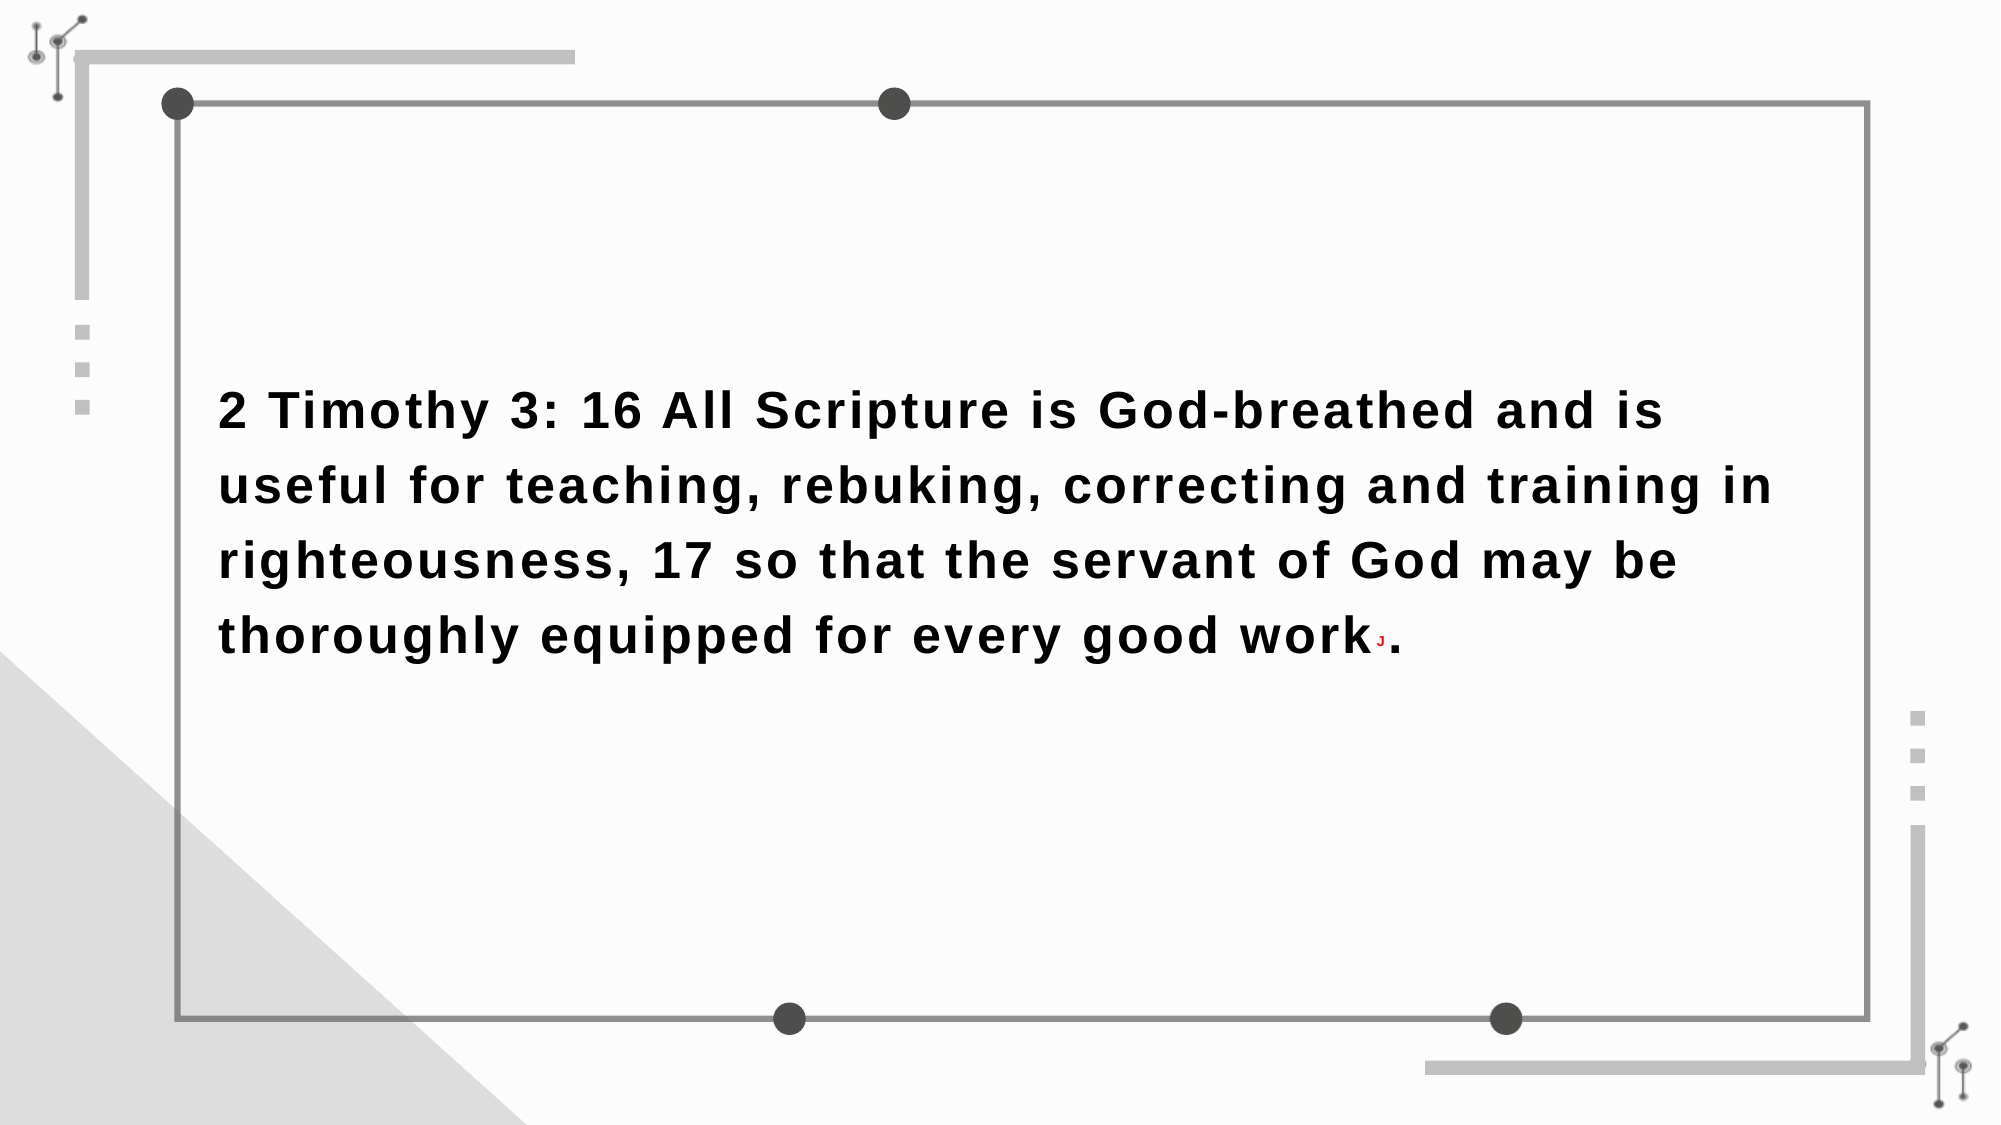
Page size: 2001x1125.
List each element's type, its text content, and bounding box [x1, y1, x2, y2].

text_box [575, 102, 1868, 710]
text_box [74, 49, 575, 415]
picture [1881, 1006, 2000, 1125]
text_box [877, 86, 912, 121]
text_box 2 Timothy 3: 16 All Scripture is God-breathed and is useful for teaching, rebuking, correcting and training in righteousness, 17 so that the servant of God may be thoroughly equipped for every good workJ. [203, 253, 1844, 867]
picture [0, 0, 119, 119]
text_box [176, 415, 203, 831]
text_box [771, 1001, 807, 1036]
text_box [1424, 710, 1925, 1075]
text_box [0, 649, 529, 1125]
text_box [243, 867, 1424, 1020]
